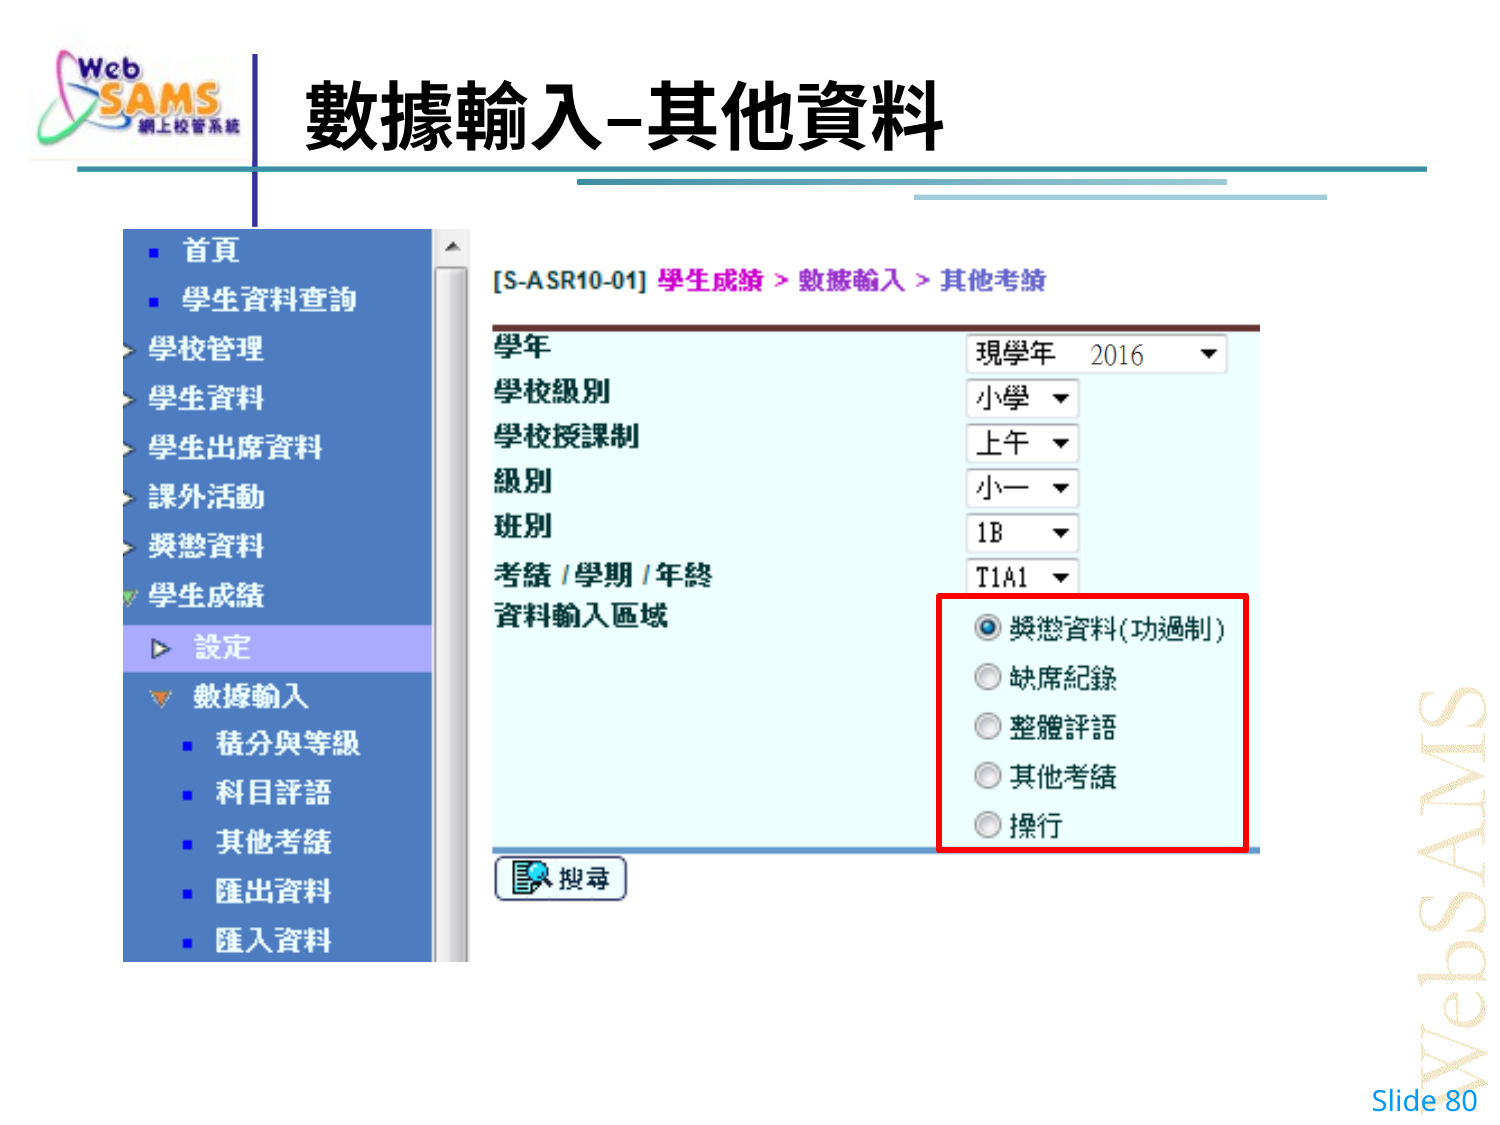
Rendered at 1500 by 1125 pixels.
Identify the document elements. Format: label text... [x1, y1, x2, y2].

picture [123, 228, 1260, 962]
title 數據輸入–其他資料 [289, 66, 1465, 167]
picture [1393, 679, 1500, 1117]
picture [27, 29, 253, 161]
